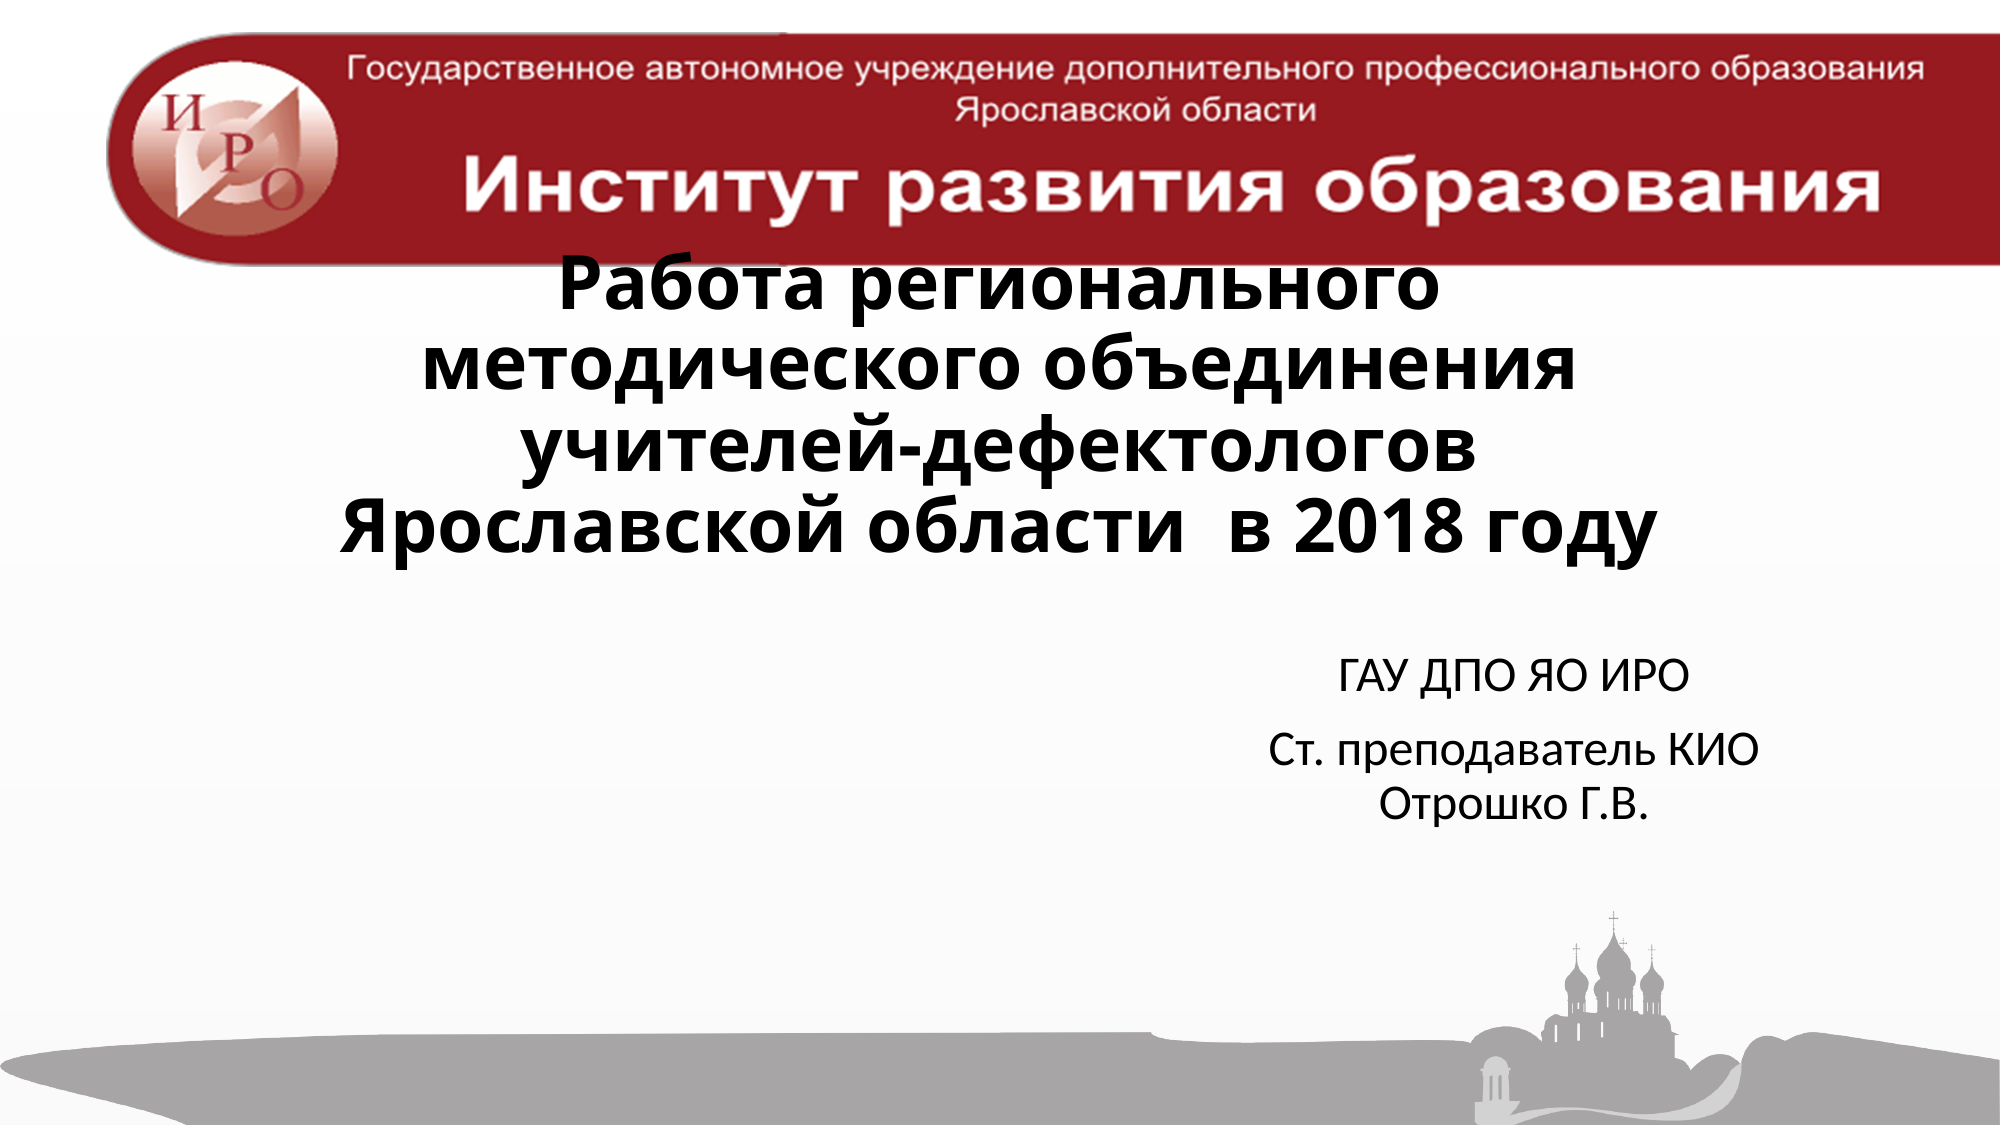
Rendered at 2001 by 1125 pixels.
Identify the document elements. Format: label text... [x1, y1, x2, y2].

picture [106, 31, 2000, 268]
title Работа регионального методического объединения учителей-дефектологов Ярославской области в 2018 году [249, 268, 1750, 576]
picture [0, 911, 2000, 1125]
subtitle ГАУ ДПО ЯО ИРО Ст. преподаватель КИО Отрошко Г.В. [1159, 640, 1870, 863]
